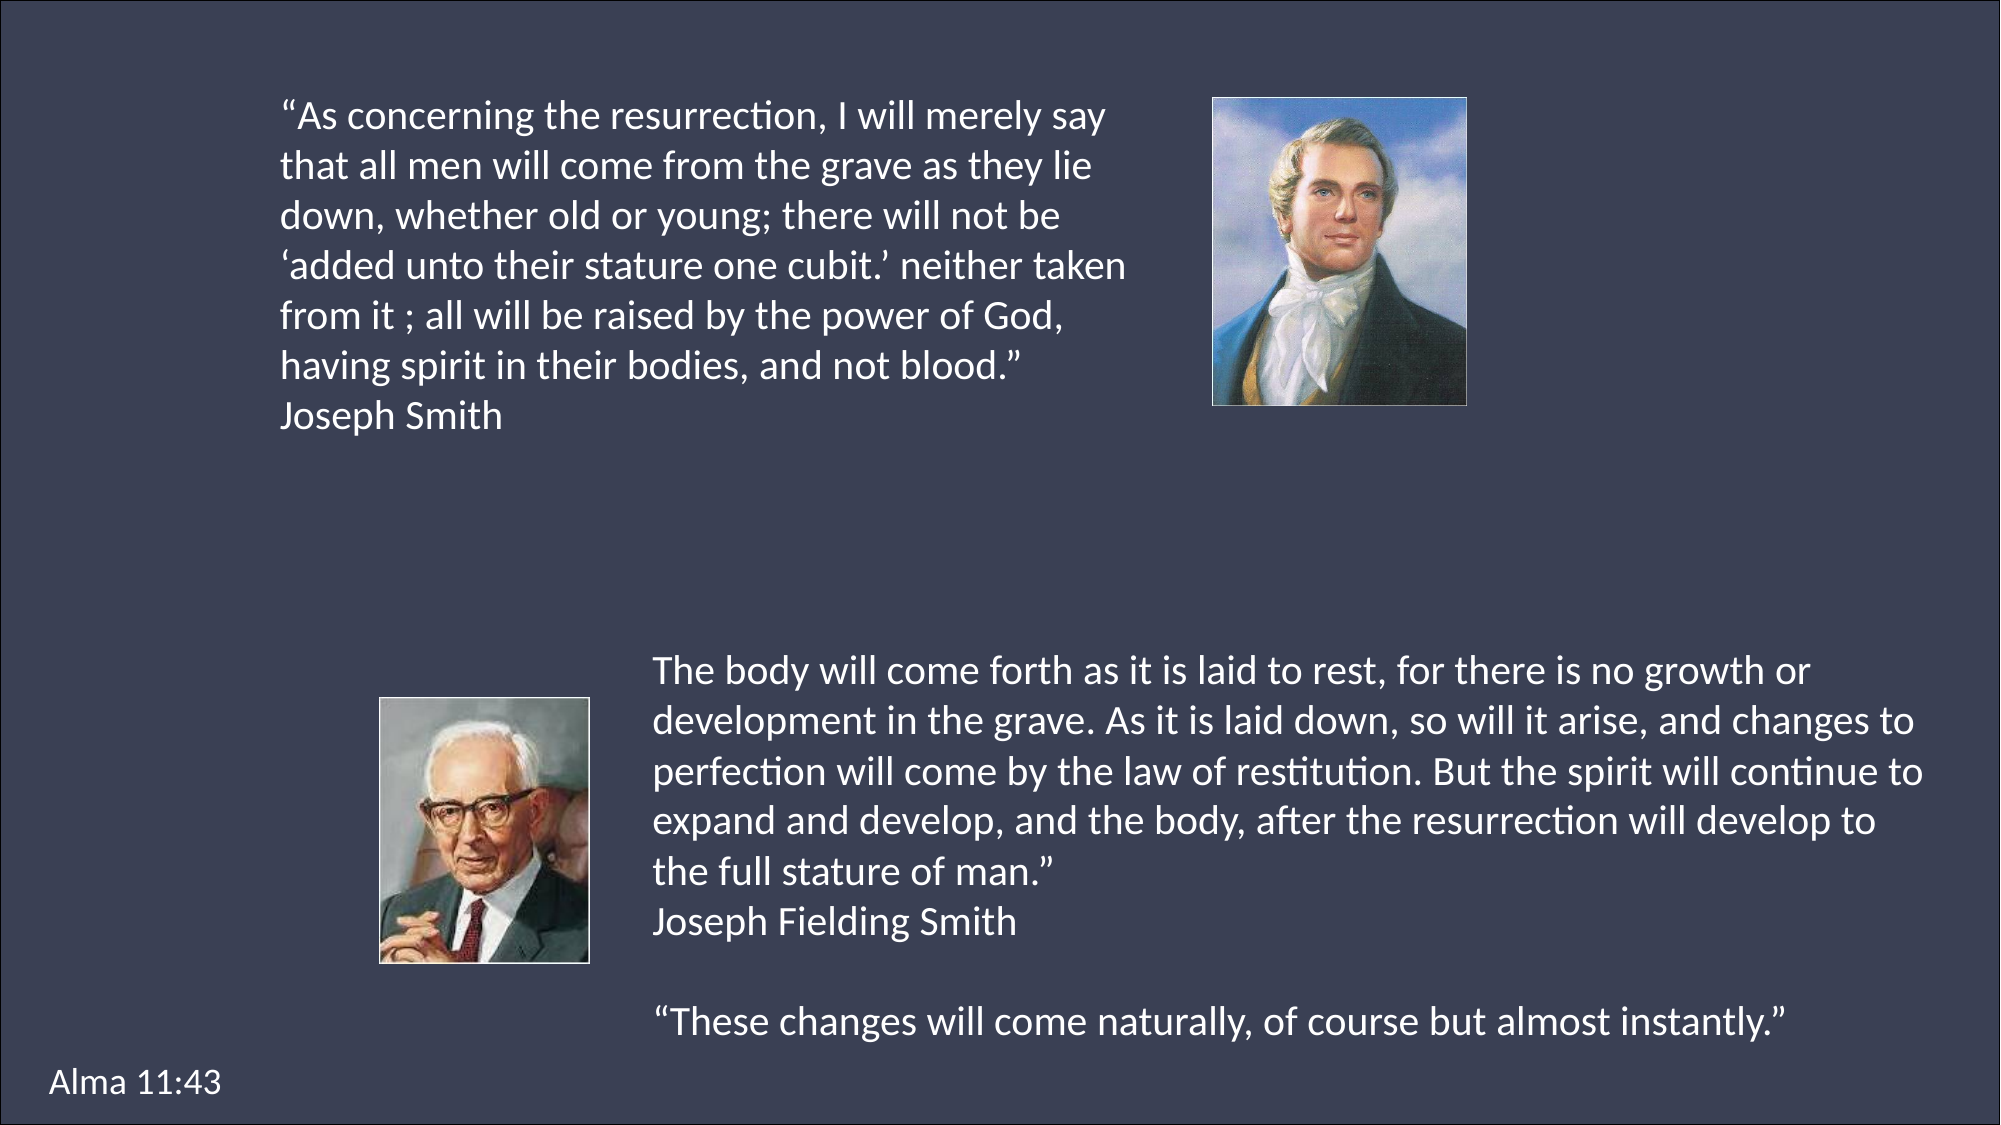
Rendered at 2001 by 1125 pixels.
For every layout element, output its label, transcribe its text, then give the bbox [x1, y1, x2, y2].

text_box [0, 0, 2000, 1125]
picture [1212, 97, 1467, 406]
text_box Alma 11:43 [34, 1049, 497, 1110]
text_box The body will come forth as it is laid to rest, for there is no growth or development in the grave. As it is laid down, so will it arise, and changes to perfection will come by the law of restitution. But the spirit will continue to expand and develop, and the body, after the resurrection will develop to the full stature of man.” Joseph Fielding Smith “These changes will come naturally, of course but almost instantly.” [637, 635, 1953, 1051]
picture [379, 697, 590, 964]
text_box “As concerning the resurrection, I will merely say that all men will come from the grave as they lie down, whether old or young; there will not be ‘added unto their stature one cubit.’ neither taken from it ; all will be raised by the power of God, having spirit in their bodies, and not blood.” Joseph Smith [265, 80, 1150, 446]
